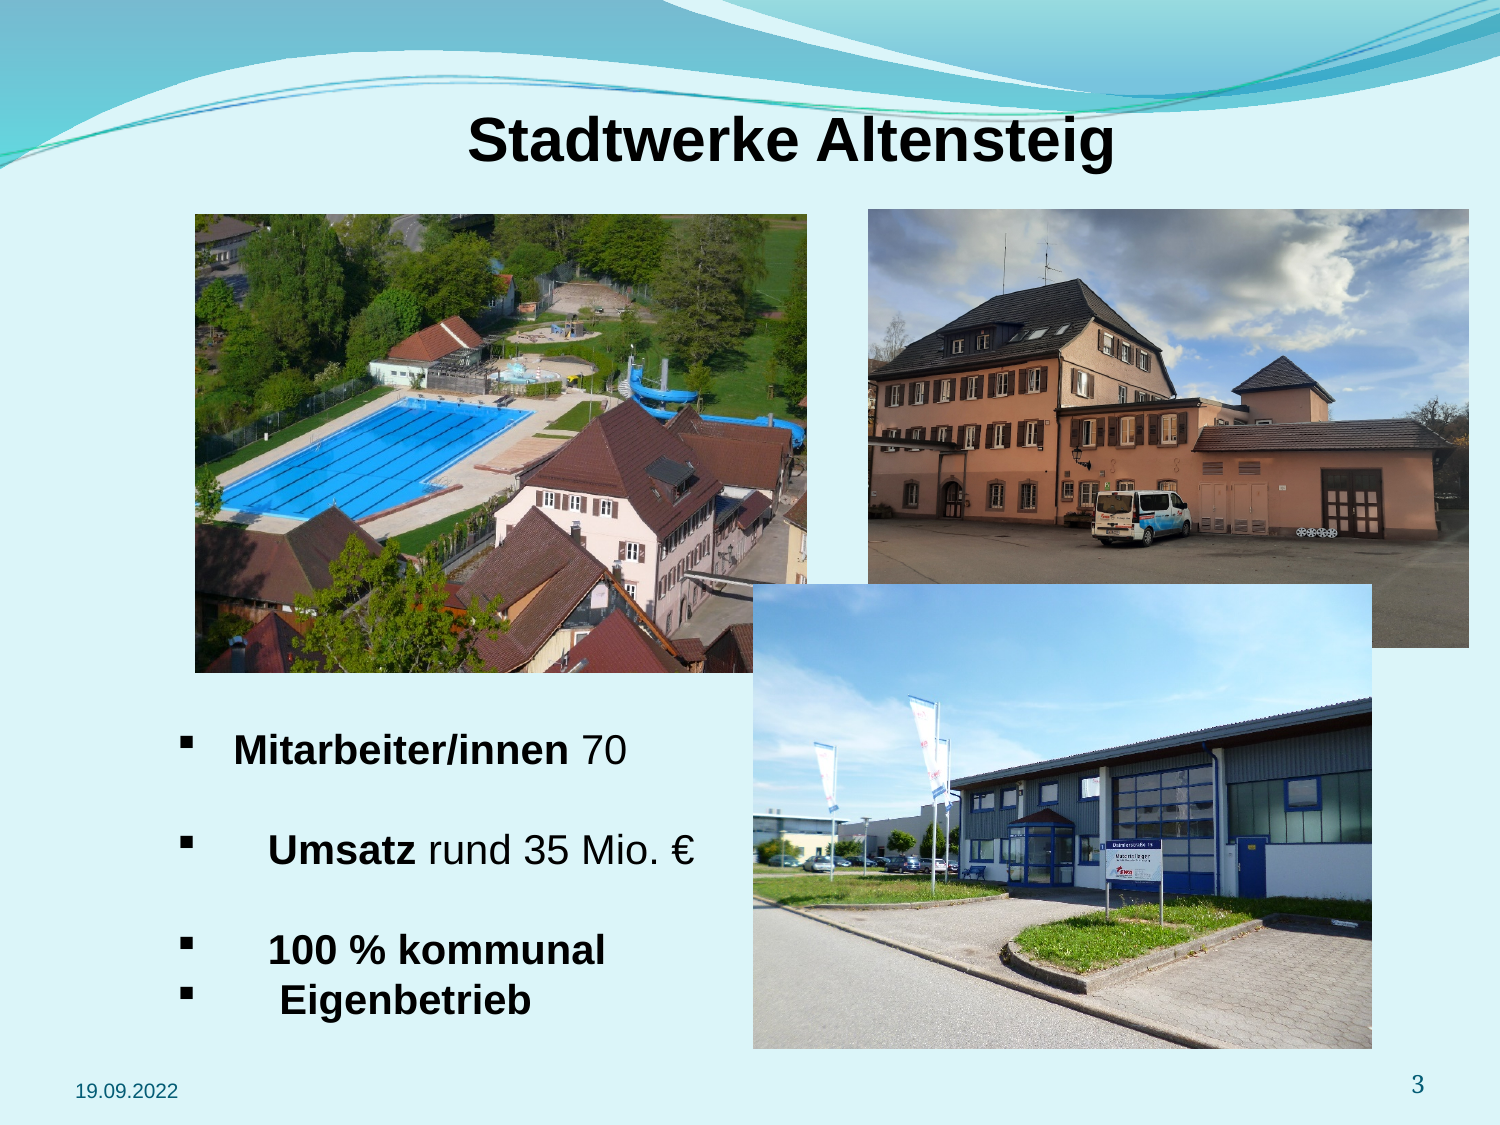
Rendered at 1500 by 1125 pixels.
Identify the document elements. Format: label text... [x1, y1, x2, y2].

picture [0, 0, 1500, 168]
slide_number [75, 1042, 162, 1103]
slide_number 3 [1299, 1042, 1425, 1103]
text_box Stadtwerke Altensteig [118, 42, 1469, 231]
picture [195, 209, 1470, 1049]
text_box Mitarbeiter/innen 70 Umsatz rund 35 Mio. € 100 % kommunal Eigenbetrieb [162, 685, 1037, 1121]
